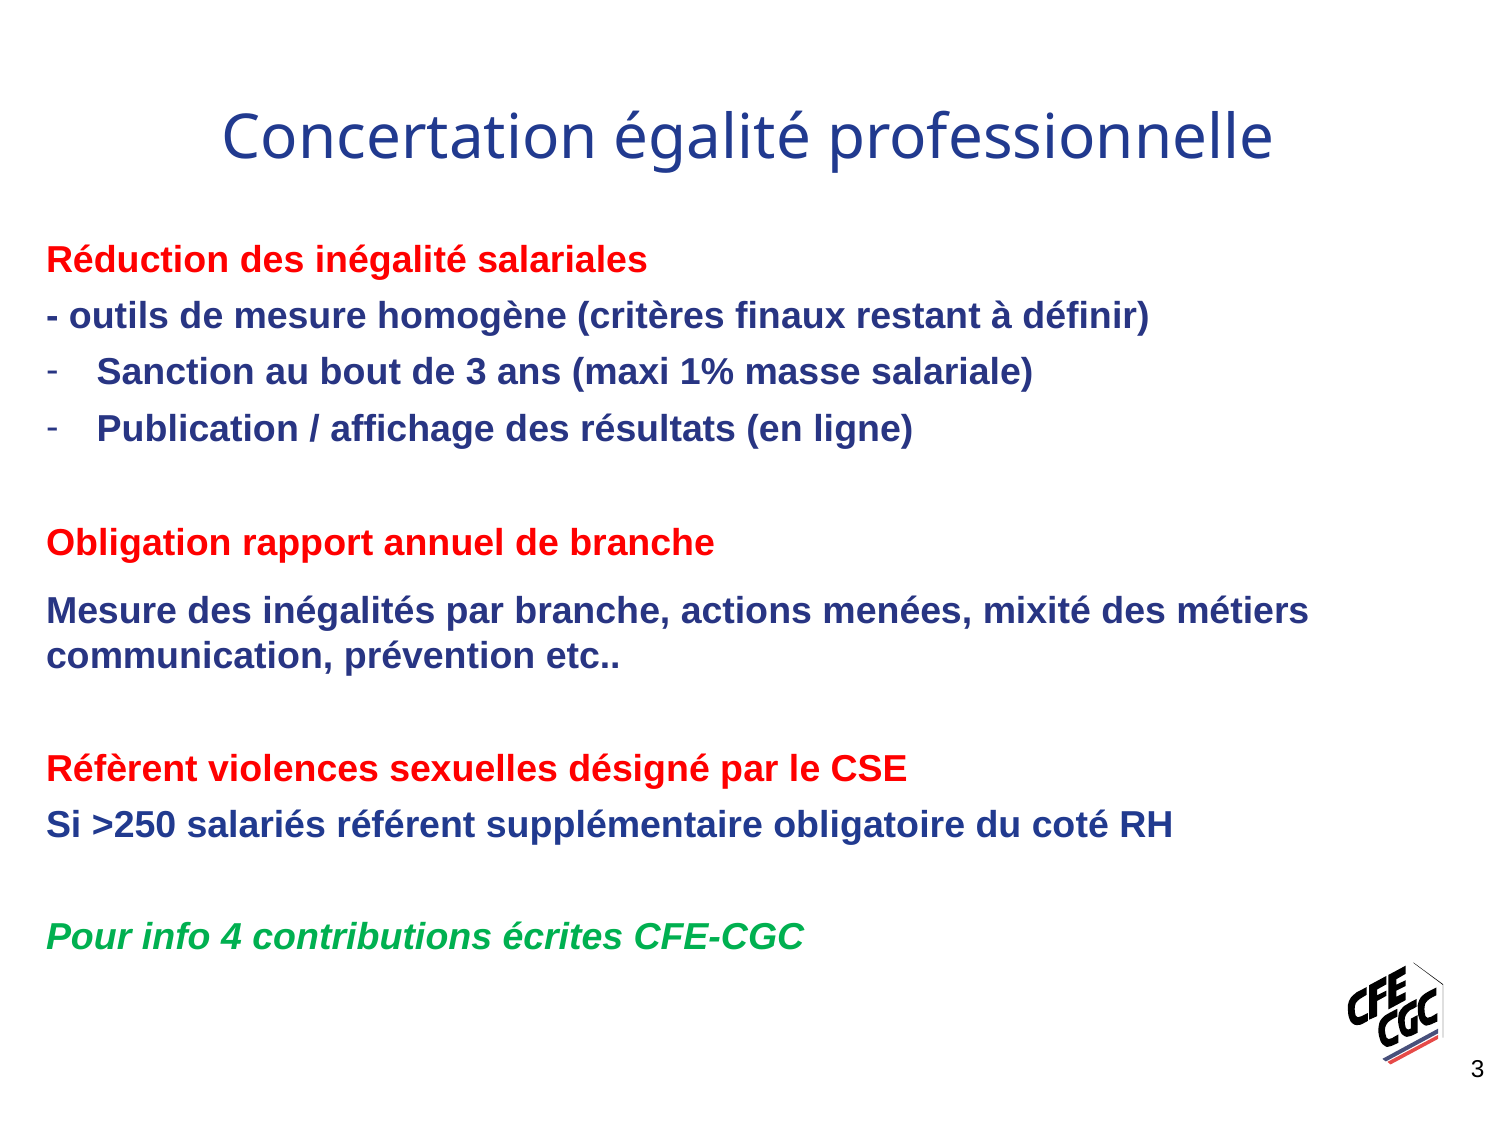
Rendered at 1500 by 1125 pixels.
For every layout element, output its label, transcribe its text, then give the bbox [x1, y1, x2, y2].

title Concertation égalité professionnelle [180, 91, 1317, 186]
list Réduction des inégalité salariales - outils de mesure homogène (critères finaux restant à définir) Sanction au bout de 3 ans (maxi 1% masse salariale) Publication / affichage des résultats (en ligne) Obligation rapport annuel de branche Mesure des inégalités par branche, actions menées, mixité des métiers communication, prévention etc.. Réfèrent violences sexuelles désigné par le CSE Si >250 salariés référent supplémentaire obligatoire du coté RH Pour info 4 contributions écrites CFE-CGC [46, 227, 1344, 717]
